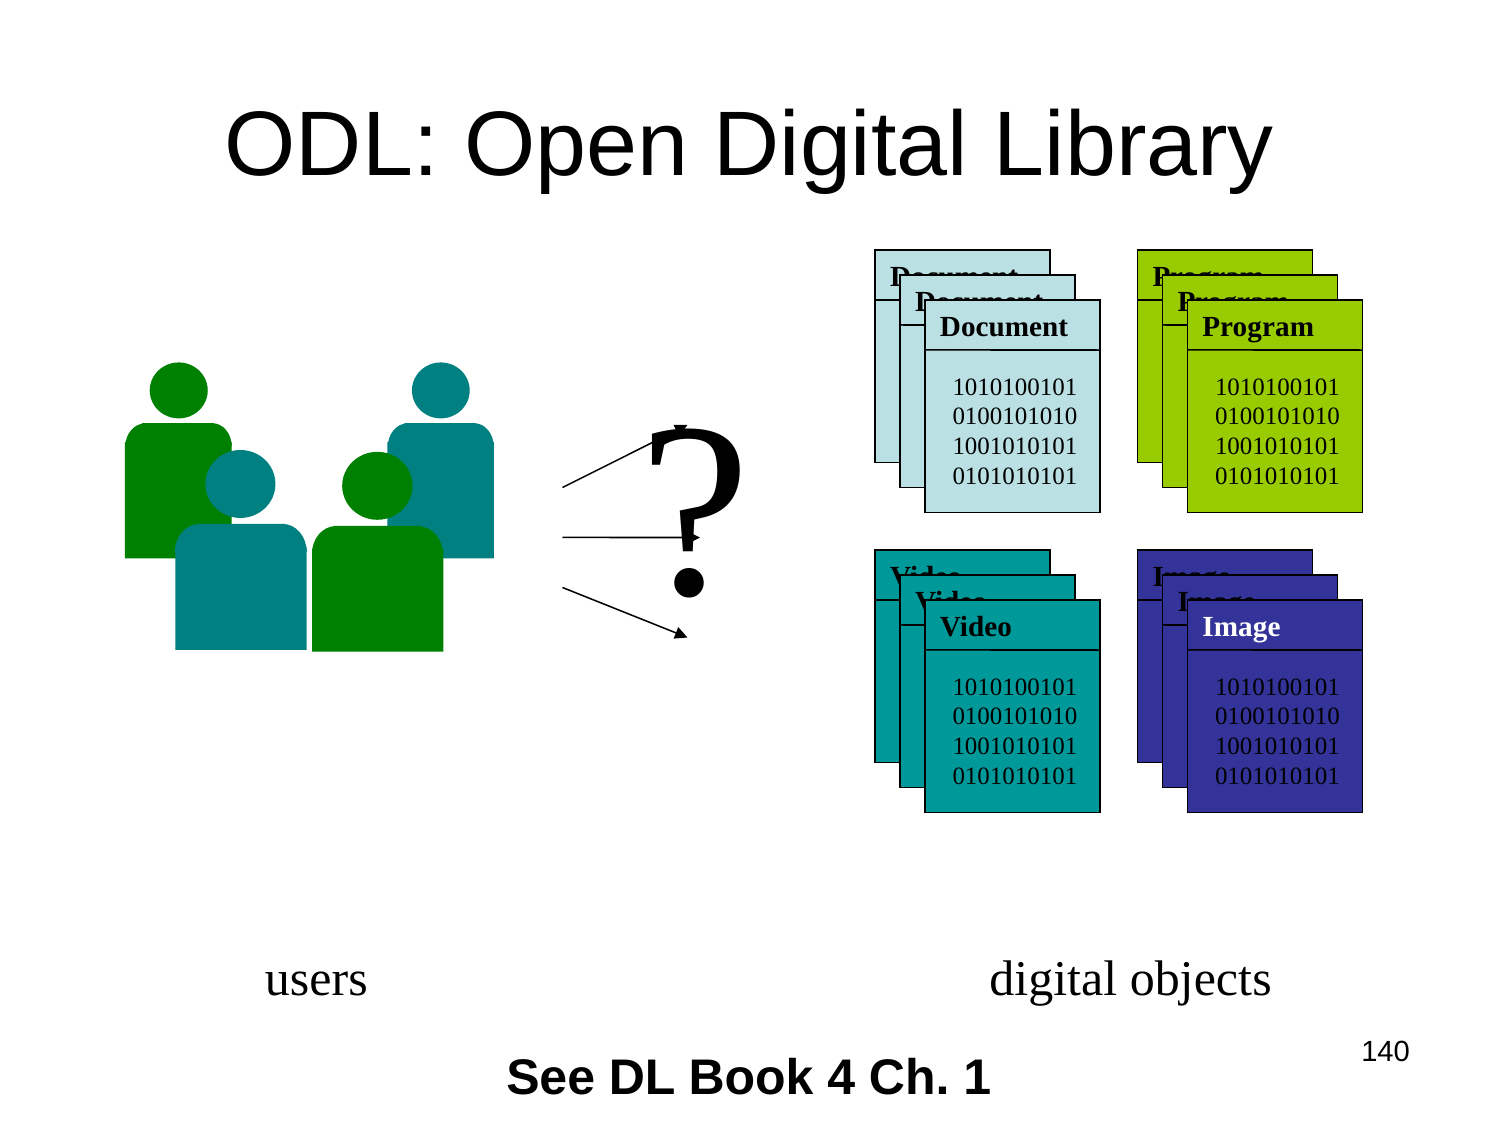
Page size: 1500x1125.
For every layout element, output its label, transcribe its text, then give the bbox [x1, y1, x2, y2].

text_box digital objects [974, 937, 1287, 1013]
text_box See DL Book 4 Ch. 1 [491, 1037, 1007, 1113]
text_box ? [624, 337, 767, 653]
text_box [874, 249, 1363, 813]
slide_number 140 [1074, 1024, 1426, 1103]
text_box ODL: Open Digital Library [74, 45, 1425, 233]
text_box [124, 362, 495, 652]
text_box users [249, 937, 383, 1013]
